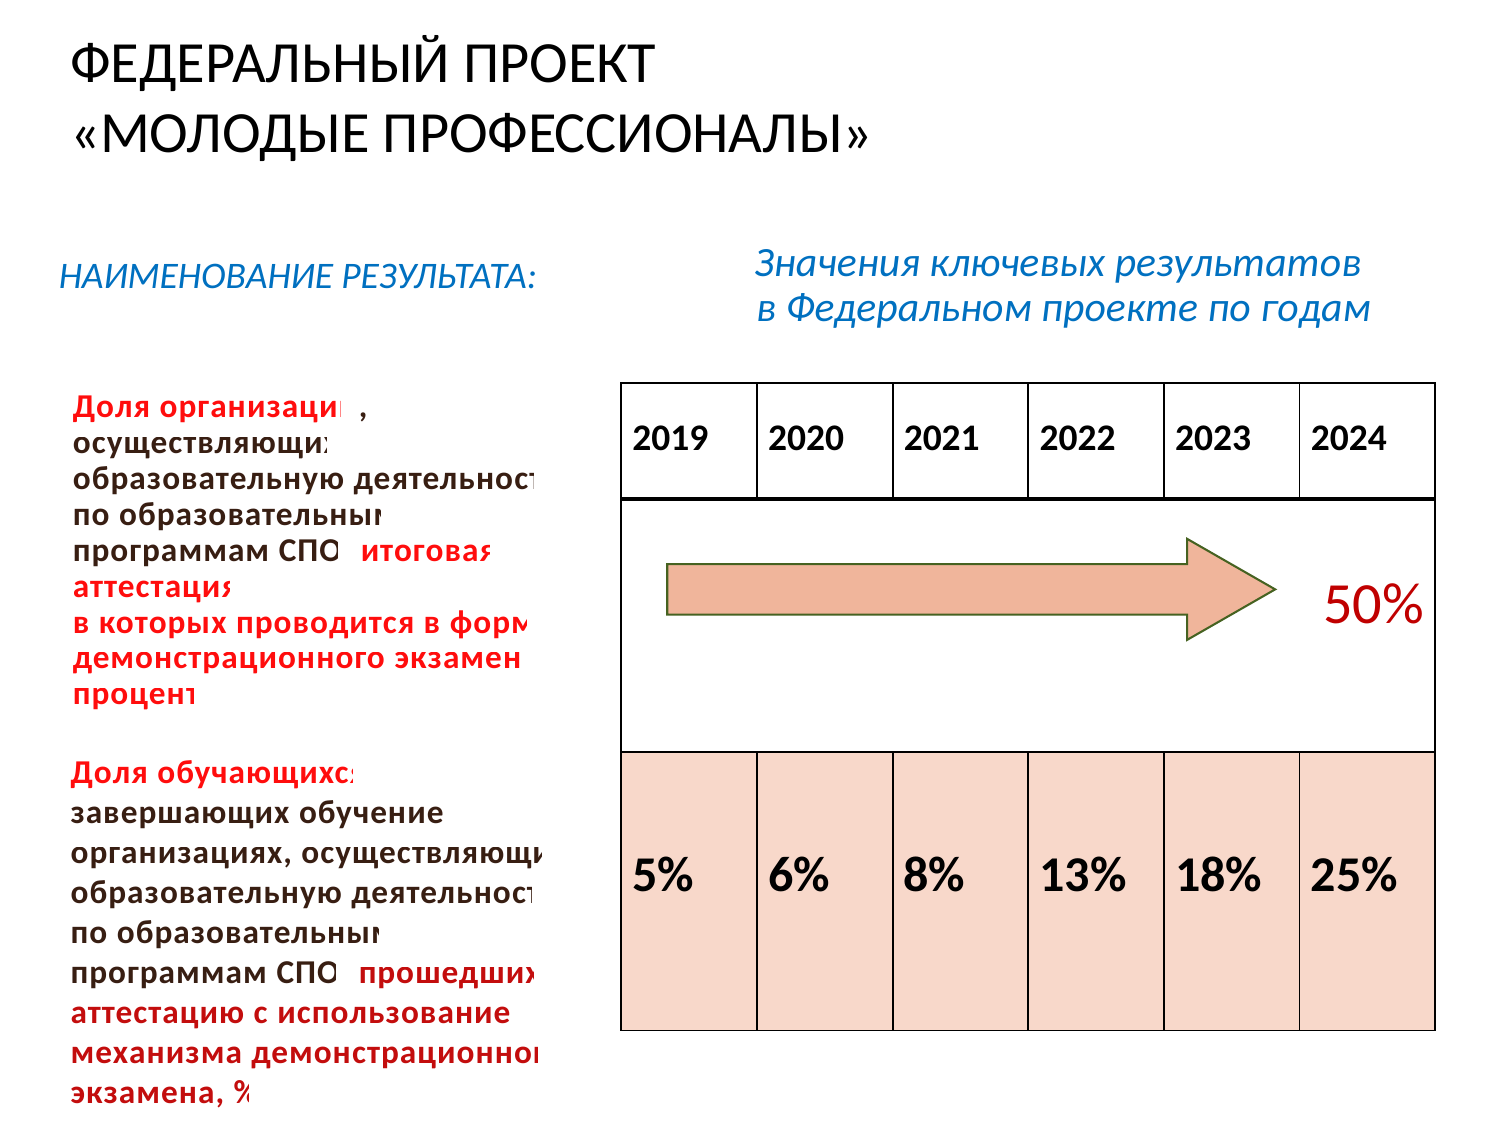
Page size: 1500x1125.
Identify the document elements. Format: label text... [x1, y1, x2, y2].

text_box Доля обучающихся завершающих обучение в организациях, осуществляющих образовательную деятельность по образовательным программам СПО, прошедших аттестацию с использованием механизма демонстрационного экзамена, % [55, 743, 599, 1070]
list Доля организаций, осуществляющих образовательную деятельность по образовательным программам СПО, итоговая аттестация в которых проводится в форме демонстрационного экзамена, процент [57, 381, 602, 709]
table_cell 50% [622, 501, 1434, 751]
table_cell 13% [1029, 753, 1163, 1030]
table_header 2020 [758, 384, 892, 497]
table_header 2024 [1300, 384, 1434, 497]
title Значения ключевых результатов в Федеральном проекте по годам [528, 232, 1387, 340]
table_cell 8% [894, 753, 1027, 1030]
table_header 2022 [1029, 384, 1163, 497]
text_box [667, 538, 1276, 640]
text_box [52, 1033, 1462, 1125]
table_header 2021 [894, 384, 1027, 497]
table_cell 25% [1300, 753, 1434, 1030]
table_cell 6% [758, 753, 892, 1030]
table_cell 18% [1165, 753, 1299, 1030]
table_cell 5% [622, 753, 756, 1030]
text_box Федеральный проект «Молодые профессионалы» [55, 16, 1330, 172]
table_header 2019 [622, 384, 756, 497]
table_header 2023 [1165, 384, 1299, 497]
text_box Наименование результата: [44, 243, 562, 304]
